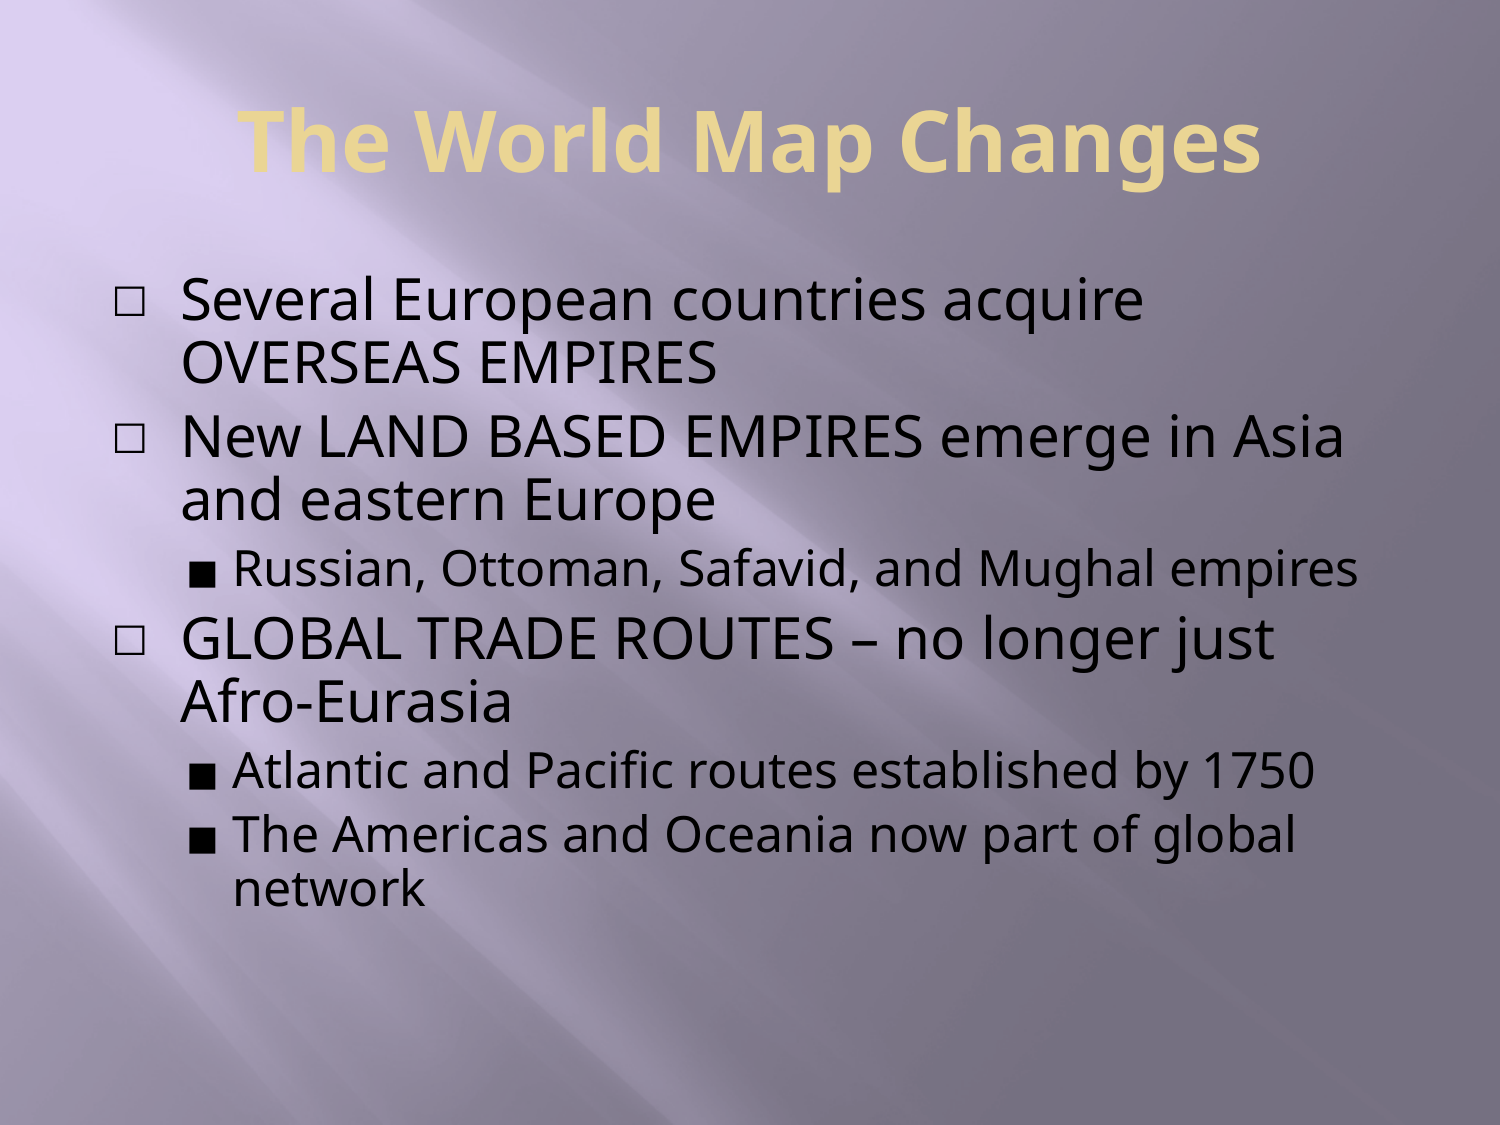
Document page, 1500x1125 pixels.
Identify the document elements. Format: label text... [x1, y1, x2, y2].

picture [0, 0, 1500, 1125]
title The World Map Changes [75, 45, 1425, 233]
list Several European countries acquire OVERSEAS EMPIRES New LAND BASED EMPIRES emerge in Asia and eastern Europe Russian, Ottoman, Safavid, and Mughal empires GLOBAL TRADE ROUTES – no longer just Afro-Eurasia Atlantic and Pacific routes established by 1750 The Americas and Oceania now part of global network [75, 262, 1425, 1035]
